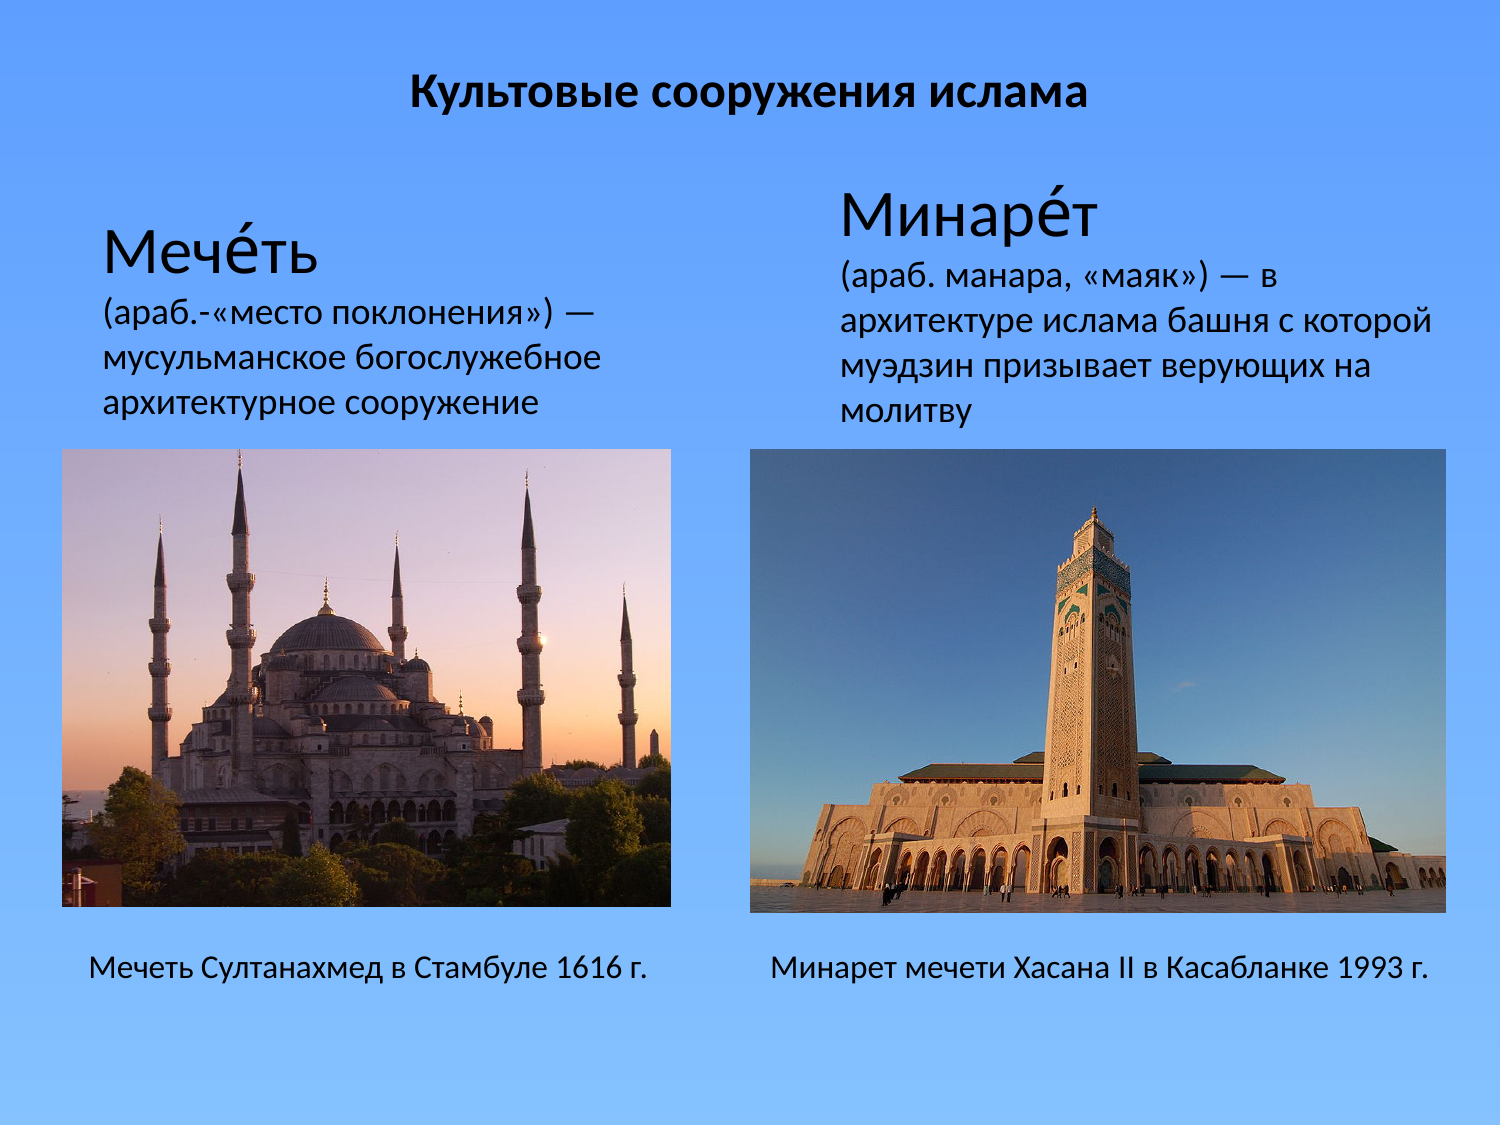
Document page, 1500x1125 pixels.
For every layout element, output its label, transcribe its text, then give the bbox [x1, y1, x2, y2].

picture [749, 449, 1446, 913]
text_box Минарет мечети Хасана II в Касабланке 1993 г. [750, 937, 1450, 993]
picture [62, 449, 672, 907]
text_box Минаре́т (араб. манара, «маяк») — в архитектуре ислама башня с которой муэдзин призывает верующих на молитву [825, 162, 1450, 438]
text_box Культовые сооружения ислама [125, 49, 1375, 125]
text_box Мечеть Султанахмед в Стамбуле 1616 г. [62, 937, 675, 993]
text_box Мече́ть (араб.-«место поклонения») — мусульманское богослужебное архитектурное сооружение [87, 199, 688, 430]
